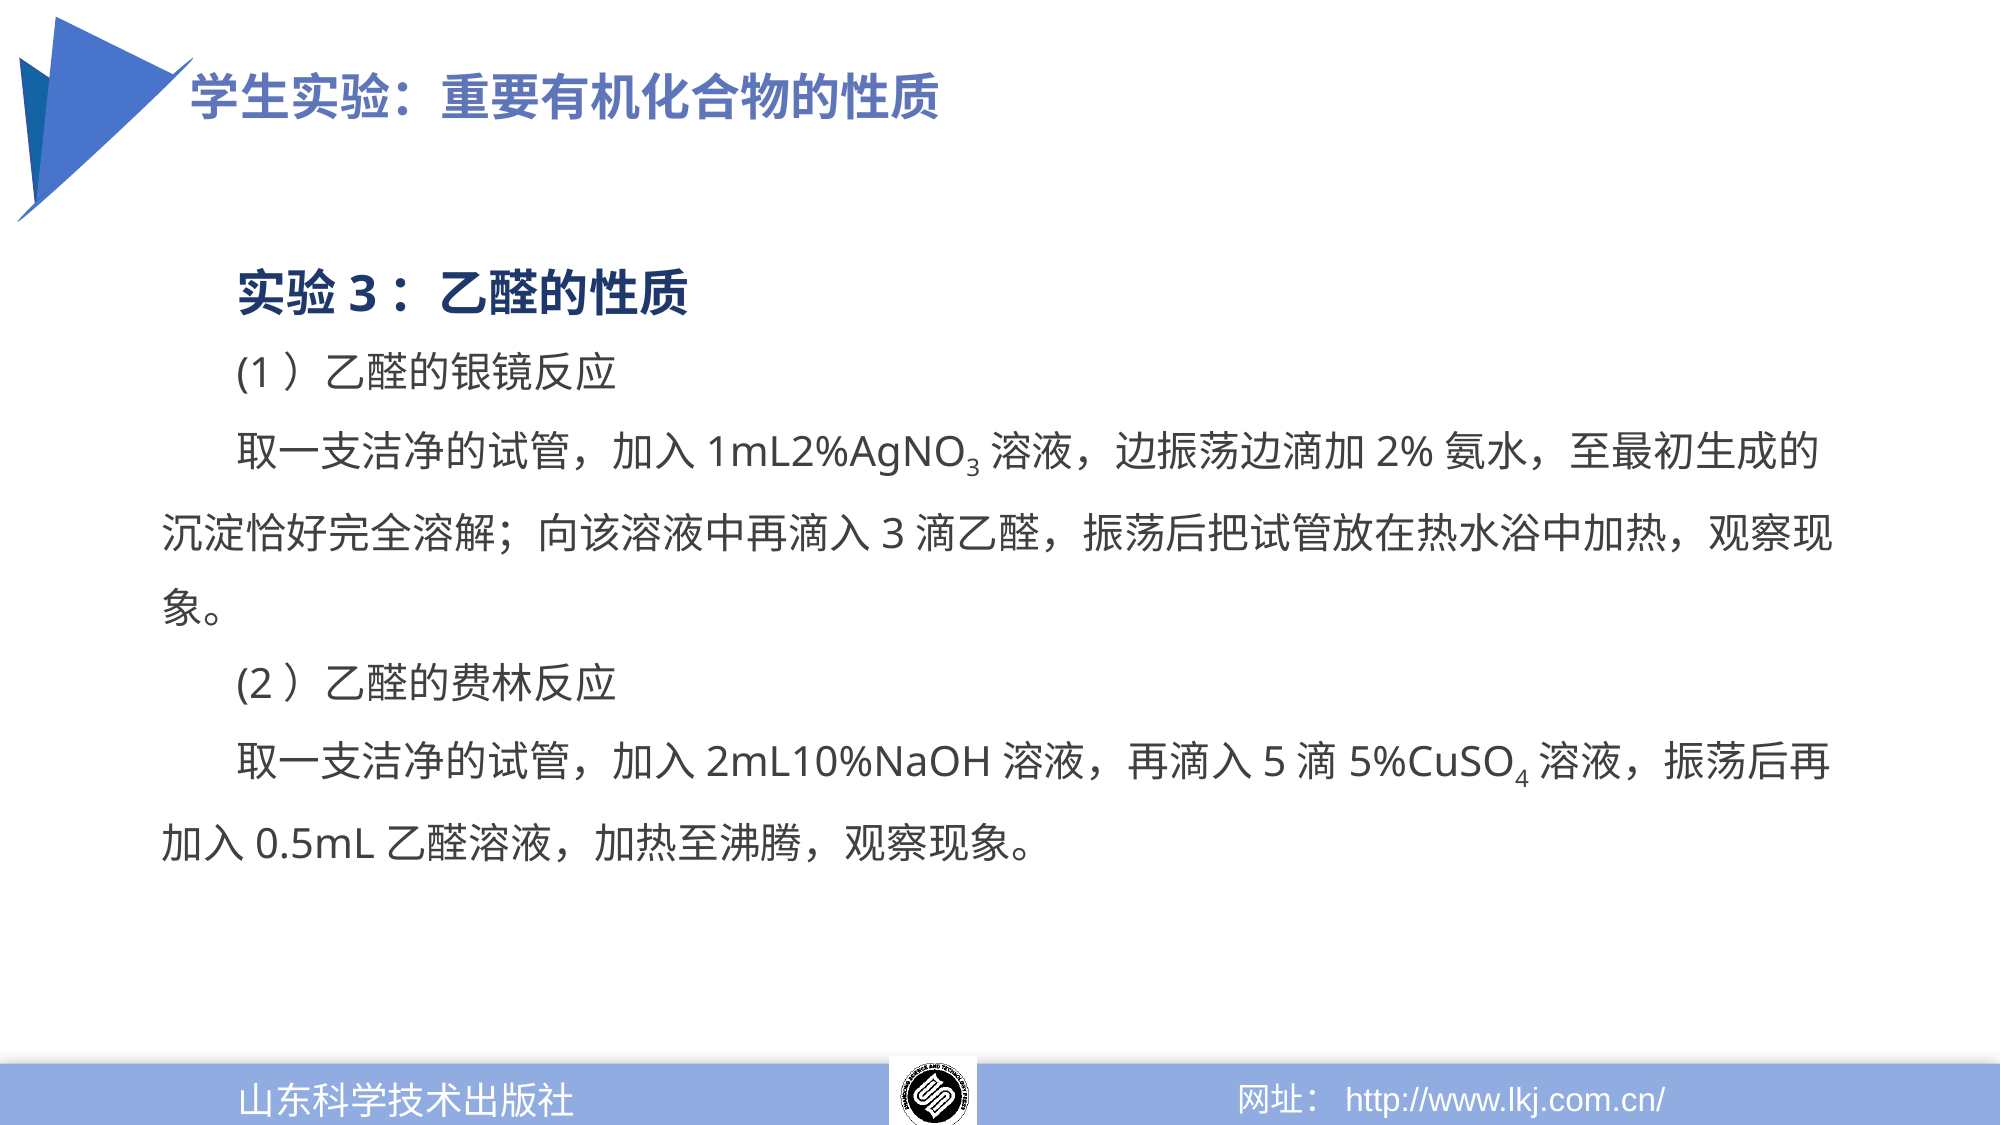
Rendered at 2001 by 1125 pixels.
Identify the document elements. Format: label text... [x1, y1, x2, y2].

text_box [0, 1062, 889, 1125]
text_box [978, 1062, 2000, 1125]
text_box 网址：http://www.lkj.com.cn/ [1222, 1070, 1890, 1125]
text_box 学生实验：重要有机化合物的性质 [226, 58, 1257, 134]
picture [889, 1055, 978, 1125]
text_box 实验3：乙醛的性质 (1）乙醛的银镜反应 取一支洁净的试管，加入1mL2%AgNO3溶液，边振荡边滴加2%氨水，至最初生成的沉淀恰好完全溶解；向该溶液中再滴入3滴乙醛，振荡后把试管放在热水浴中加热，观察现象。 (2）乙醛的费林反应 取一支洁净的试管，加入2mL10%NaOH溶液，再滴入5滴5%CuSO4溶液，振荡后再加入0.5mL乙醛溶液，加热至沸腾，观察现象。 [146, 223, 1854, 875]
text_box 山东科学技术出版社 [222, 1069, 889, 1125]
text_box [0, 29, 226, 182]
